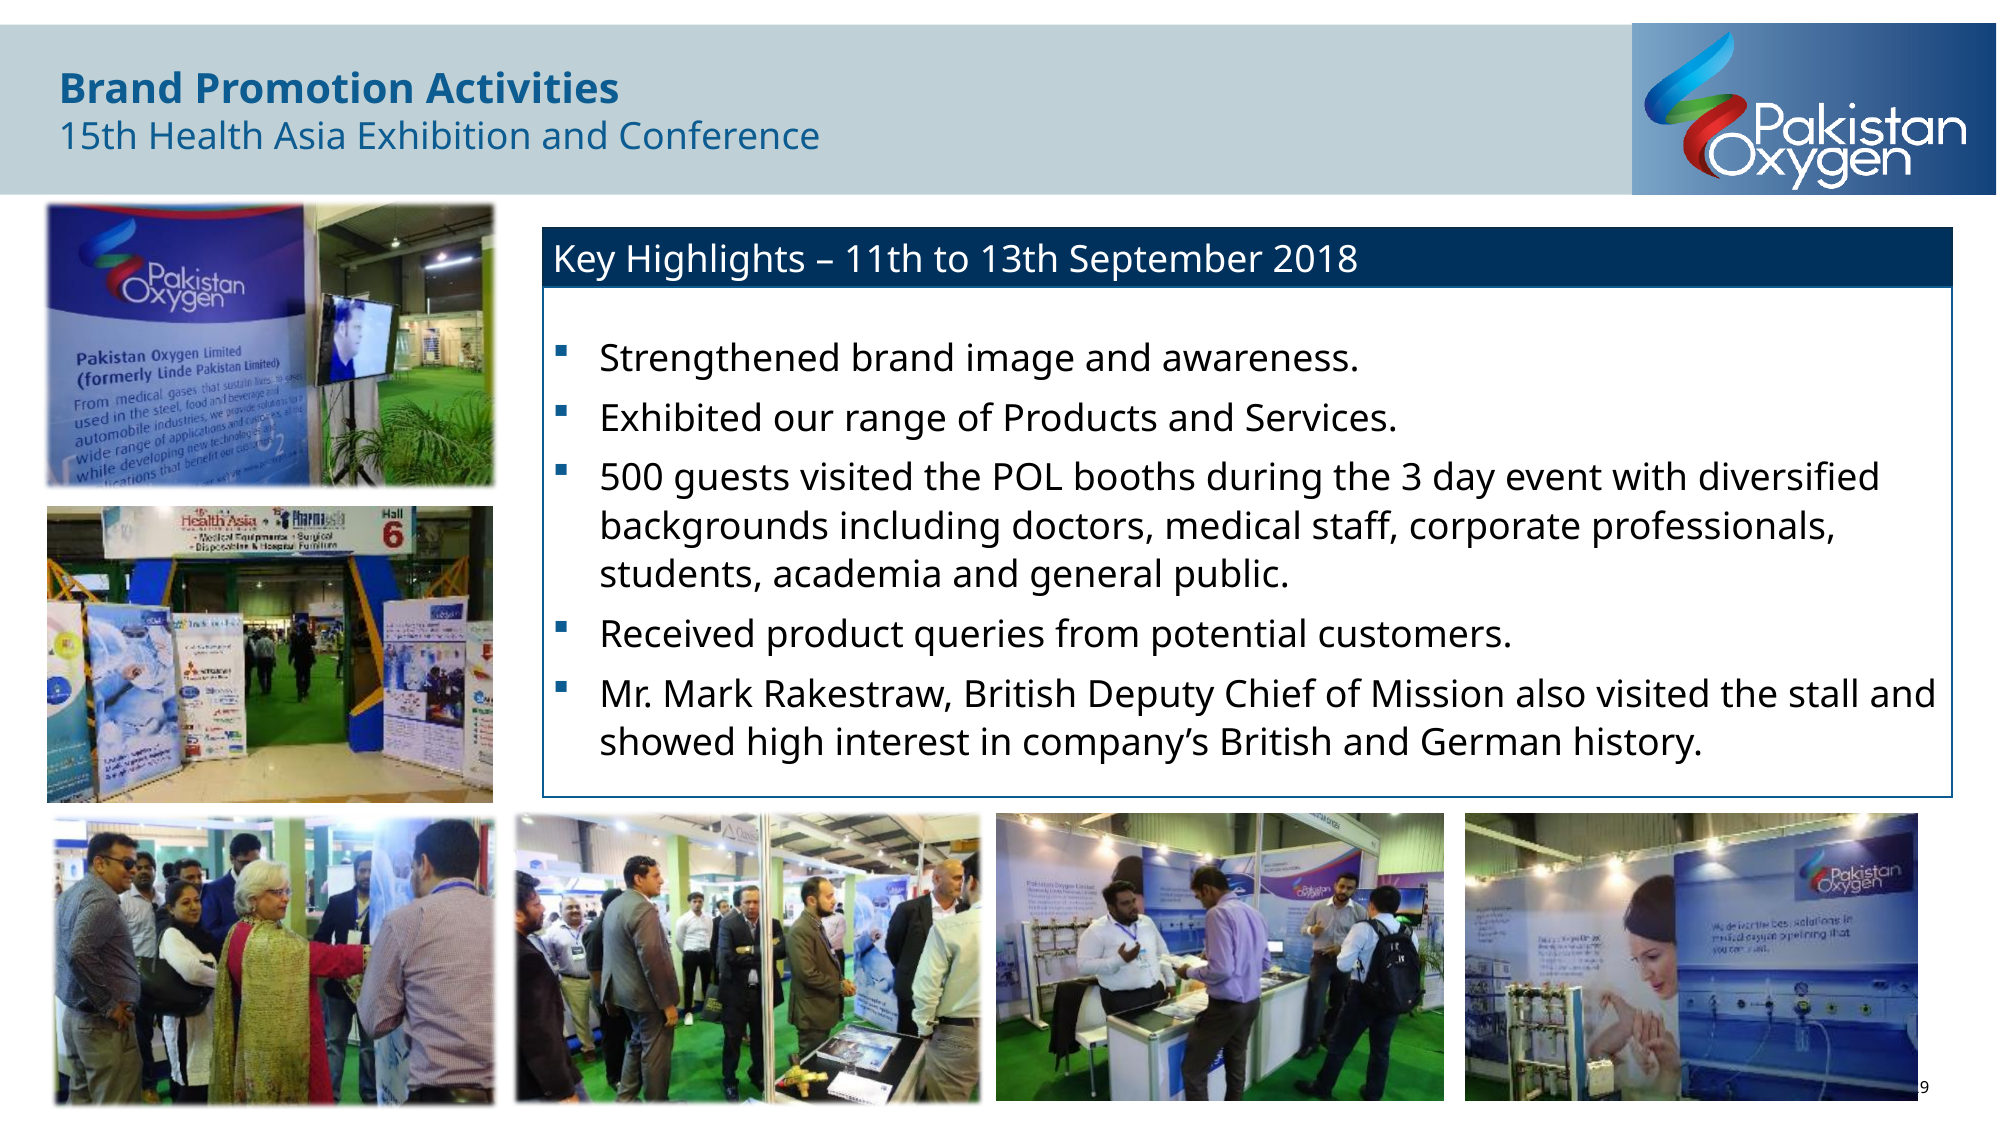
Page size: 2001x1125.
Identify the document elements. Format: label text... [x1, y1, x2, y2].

picture [1465, 813, 1918, 1101]
picture [47, 506, 493, 804]
table_header Key Highlights – 11th to 13th September 2018 [544, 229, 1951, 286]
picture [1631, 23, 1997, 195]
title Brand Promotion Activities 15th Health Asia Exhibition and Conference [0, 24, 1632, 195]
picture [510, 810, 984, 1107]
slide_number 29 [1921, 1058, 1930, 1100]
picture [996, 813, 1445, 1102]
table_cell Strengthened brand image and awareness. Exhibited our range of Products and Services. 500 guests visited the POL booths during the 3 day event with diversified backgrounds including doctors, medical staff, corporate professionals, students, academia and general public. Received product queries from potential customers. Mr. Mark Rakestraw, British Deputy Chief of Mission also visited the stall and showed high interest in company’s British and German history. [544, 288, 1951, 796]
picture [49, 813, 499, 1111]
picture [42, 199, 499, 491]
text_box [975, 537, 1025, 588]
